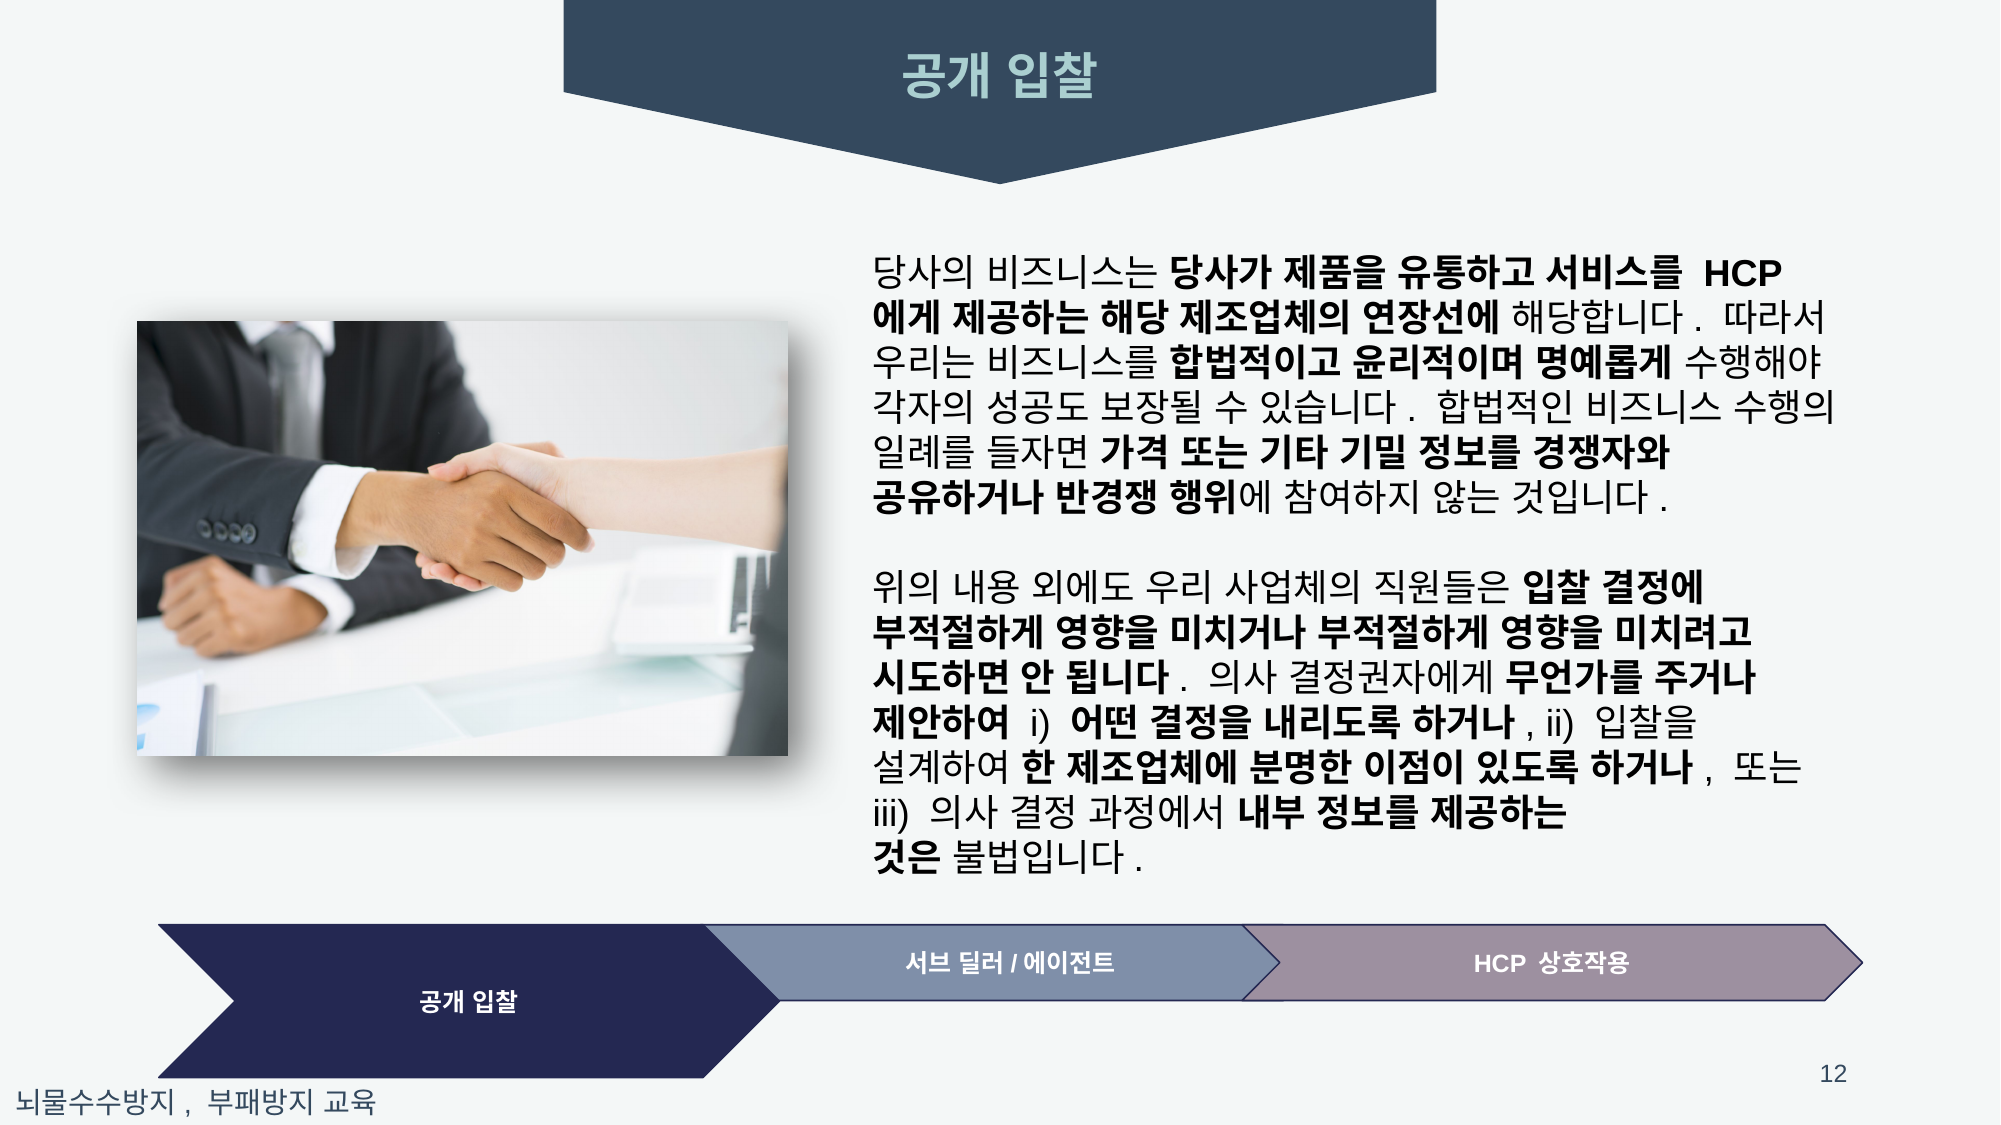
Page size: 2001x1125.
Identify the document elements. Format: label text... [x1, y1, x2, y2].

text_box 공개 입찰 [158, 924, 780, 1078]
picture [137, 321, 788, 756]
text_box 공개 입찰 [446, 36, 1554, 113]
text_box 당사의 비즈니스는 당사가 제품을 유통하고 서비스를 HCP에게 제공하는 해당 제조업체의 연장선에 해당합니다. 따라서 우리는 비즈니스를 합법적이고 윤리적이며 명예롭게 수행해야 각자의 성공도 보장될 수 있습니다. 합법적인 비즈니스 수행의 일례를 들자면 가격 또는 기타 기밀 정보를 경쟁자와 공유하거나 반경쟁 행위에 참여하지 않는 것입니다. 위의 내용 외에도 우리 사업체의 직원들은 입찰 결정에 부적절하게 영향을 미치거나 부적절하게 영향을 미치려고 시도하면 안 됩니다. 의사 결정권자에게 무언가를 주거나 제안하여 i) 어떤 결정을 내리도록 하거나, ii) 입찰을 설계하여 한 제조업체에 분명한 이점이 있도록 하거나, 또는 iii) 의사 결정 과정에서 내부 정보를 제공하는 것은 불법입니다. [851, 514, 1863, 644]
slide_number 12 [1412, 1042, 1863, 1103]
text_box 서브 딜러/에이전트 [704, 924, 1279, 1001]
text_box HCP 상호작용 [1241, 924, 1863, 1001]
